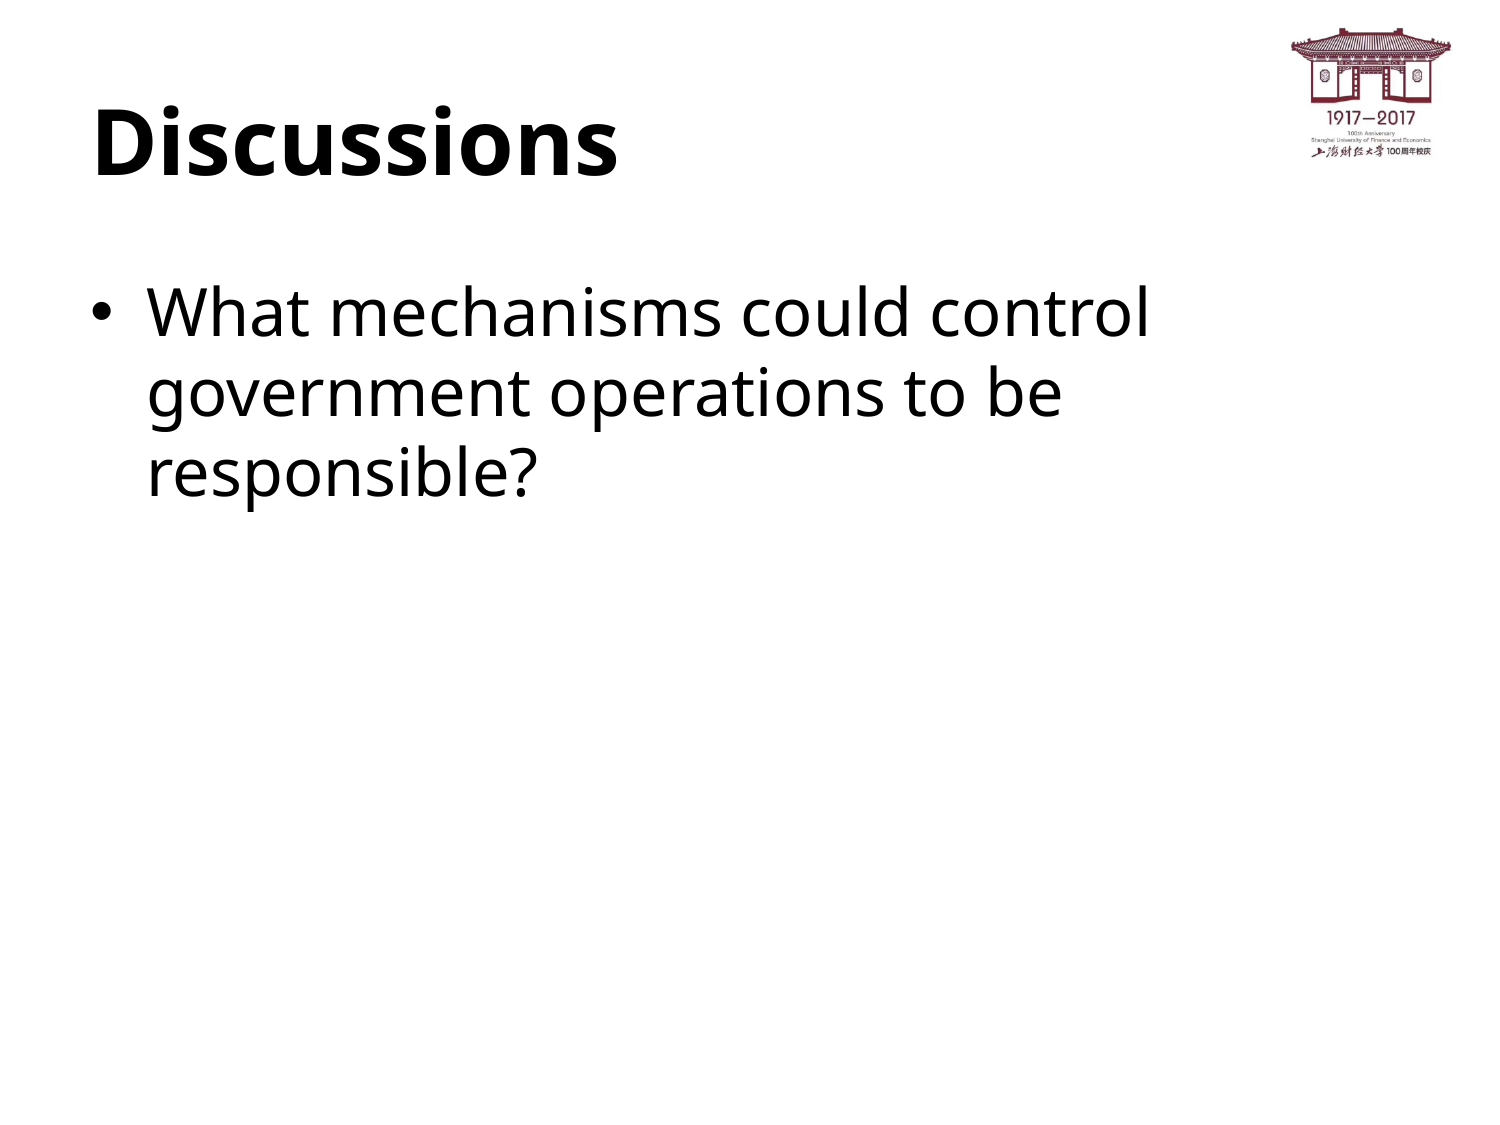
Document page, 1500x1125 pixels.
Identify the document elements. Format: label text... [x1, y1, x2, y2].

picture [1281, 0, 1460, 161]
title Discussions [75, 45, 1425, 233]
list What mechanisms could control government operations to be responsible? [75, 262, 1425, 1005]
